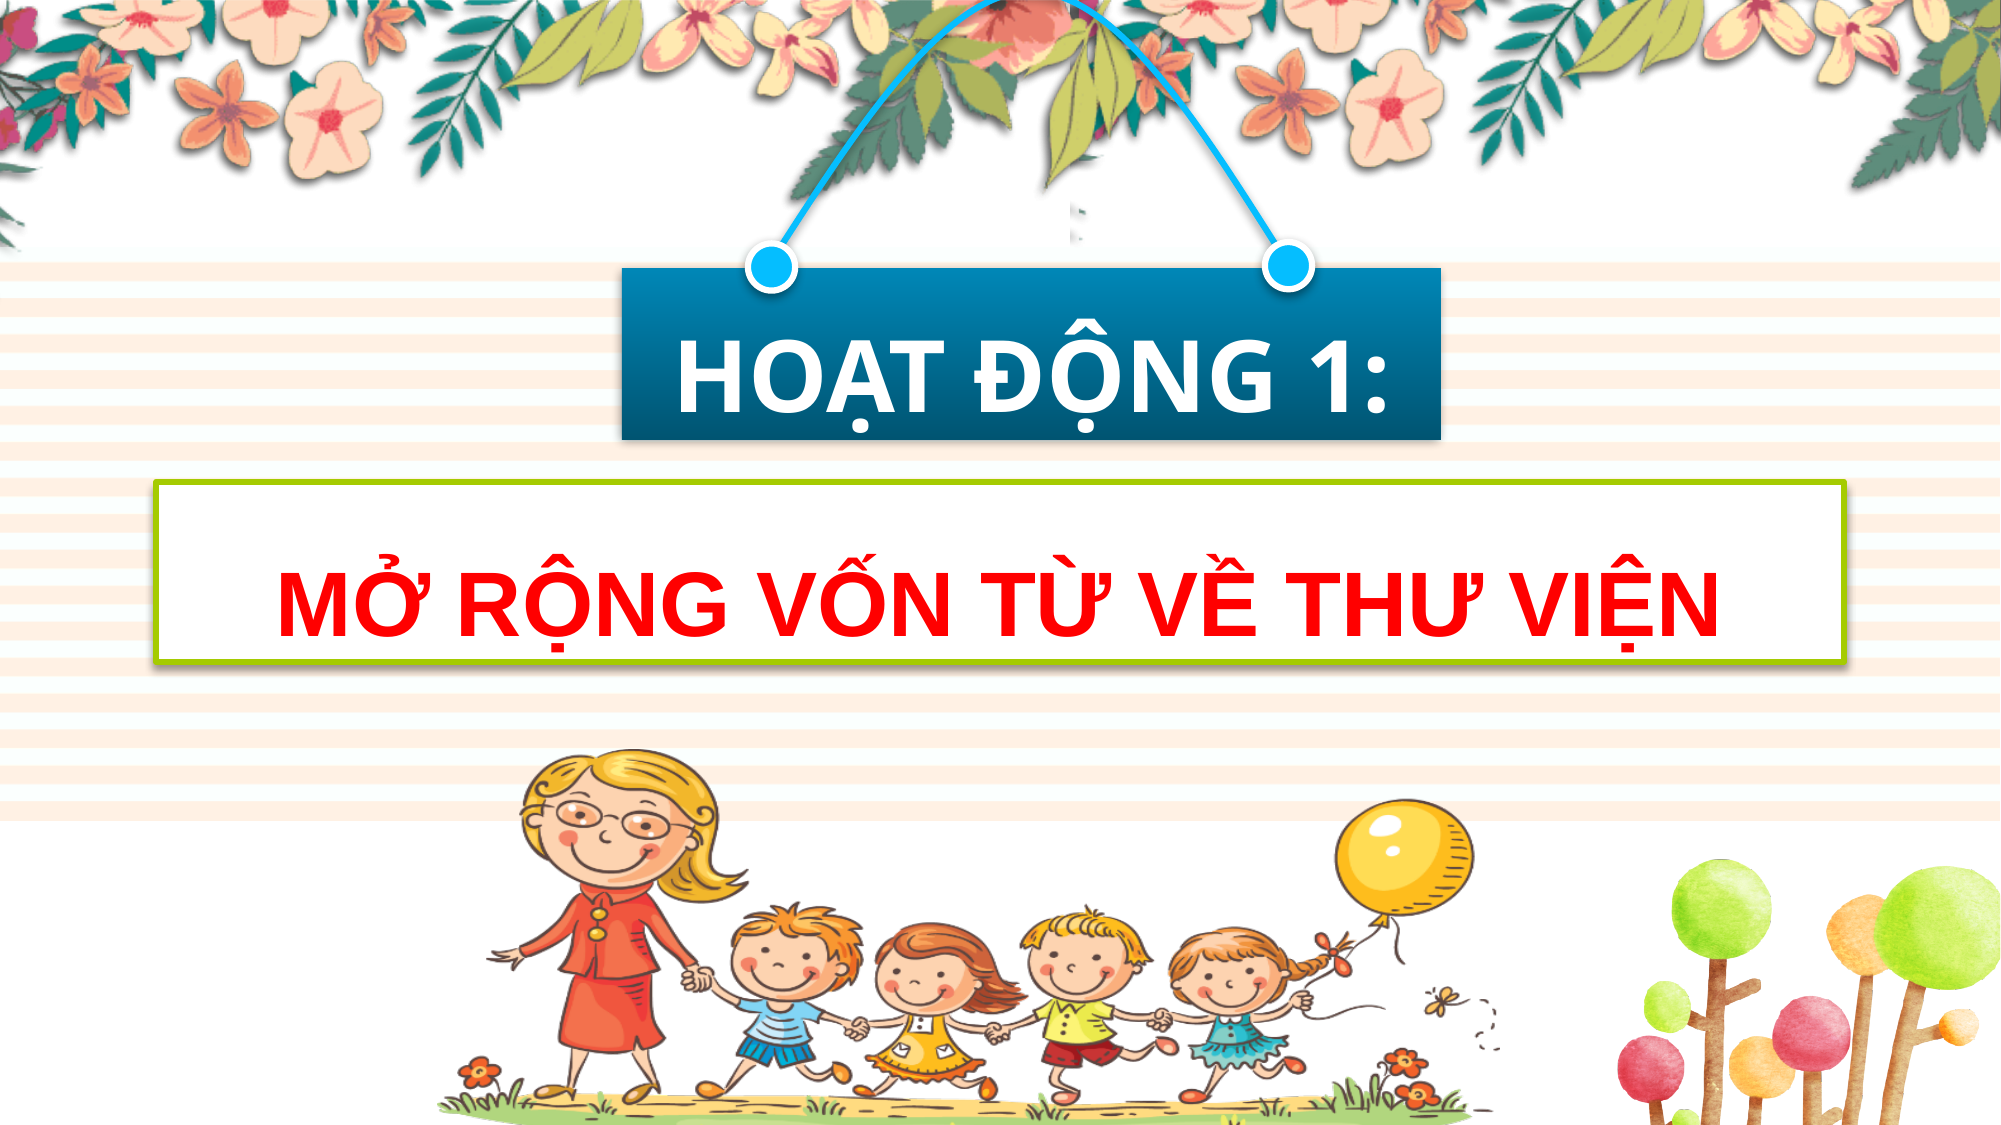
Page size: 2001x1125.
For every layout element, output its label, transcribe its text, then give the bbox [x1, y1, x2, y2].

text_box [621, 0, 1442, 442]
picture [0, 0, 2001, 1125]
text_box MỞ RỘNG VỐN TỪ VỀ THƯ VIỆN [156, 481, 1844, 662]
